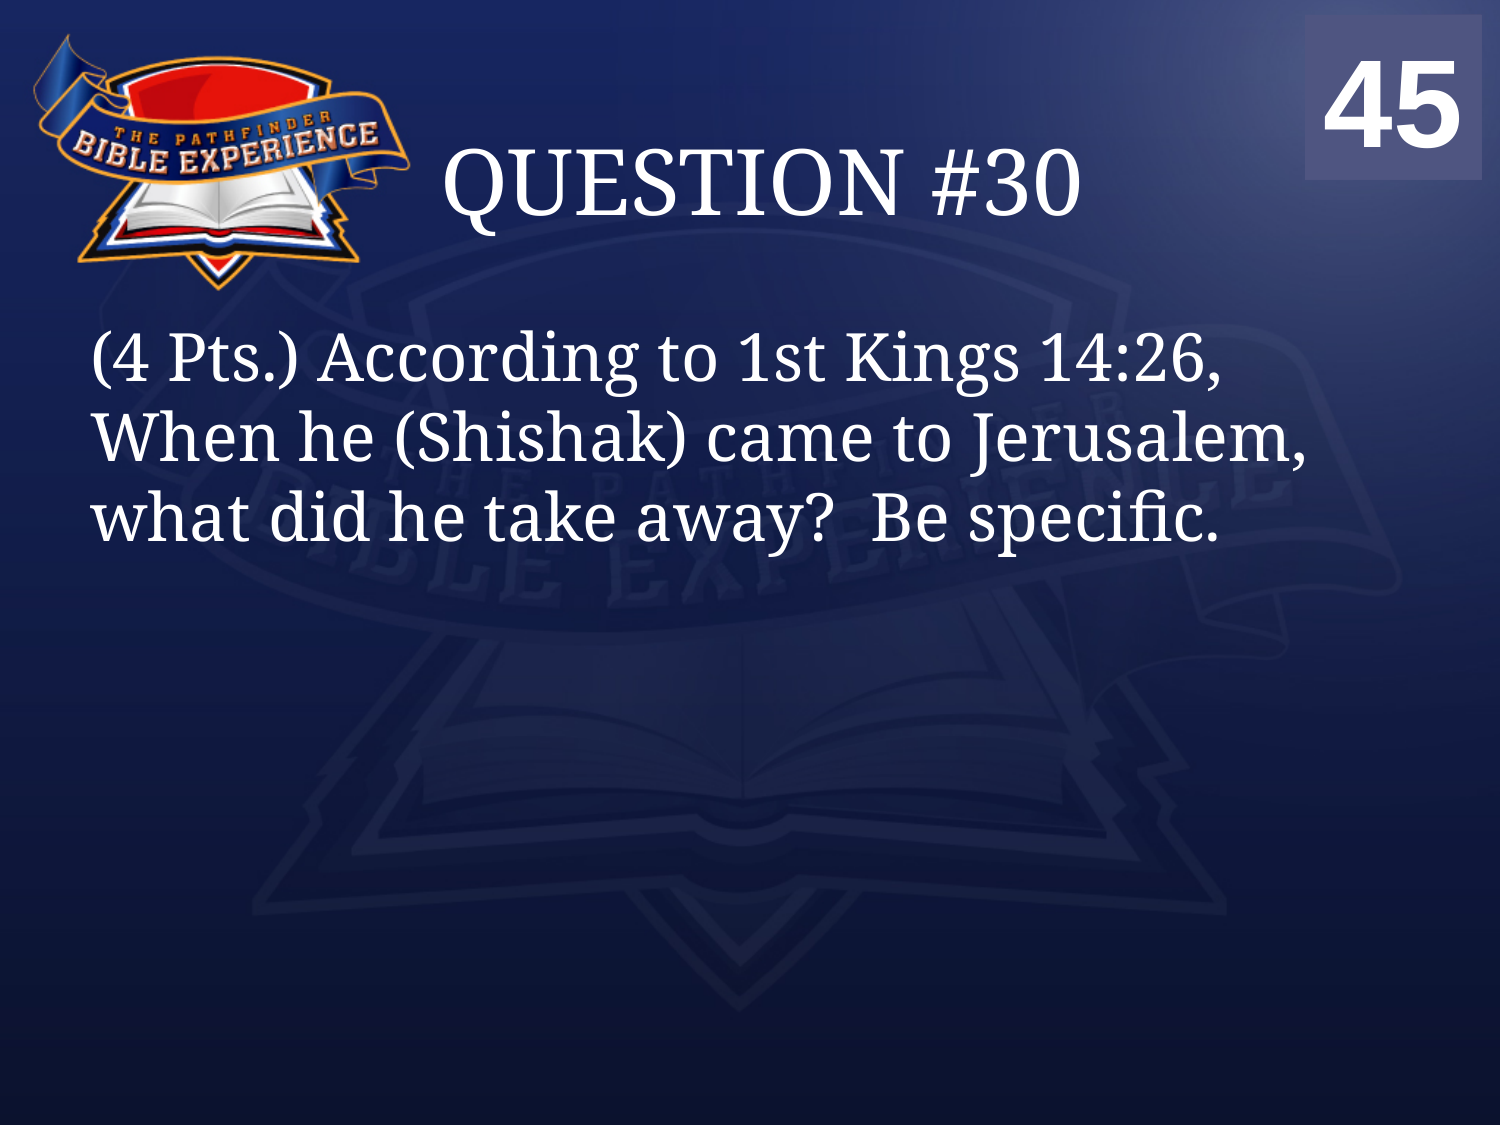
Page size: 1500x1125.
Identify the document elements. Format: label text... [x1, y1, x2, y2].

title QUESTION #30 [425, 85, 1425, 273]
picture [0, 0, 1500, 1125]
text_box 45 [1305, 14, 1482, 180]
list (4 Pts.) According to 1st Kings 14:26, When he (Shishak) came to Jerusalem, what did he take away? Be specific. [75, 307, 1425, 1056]
